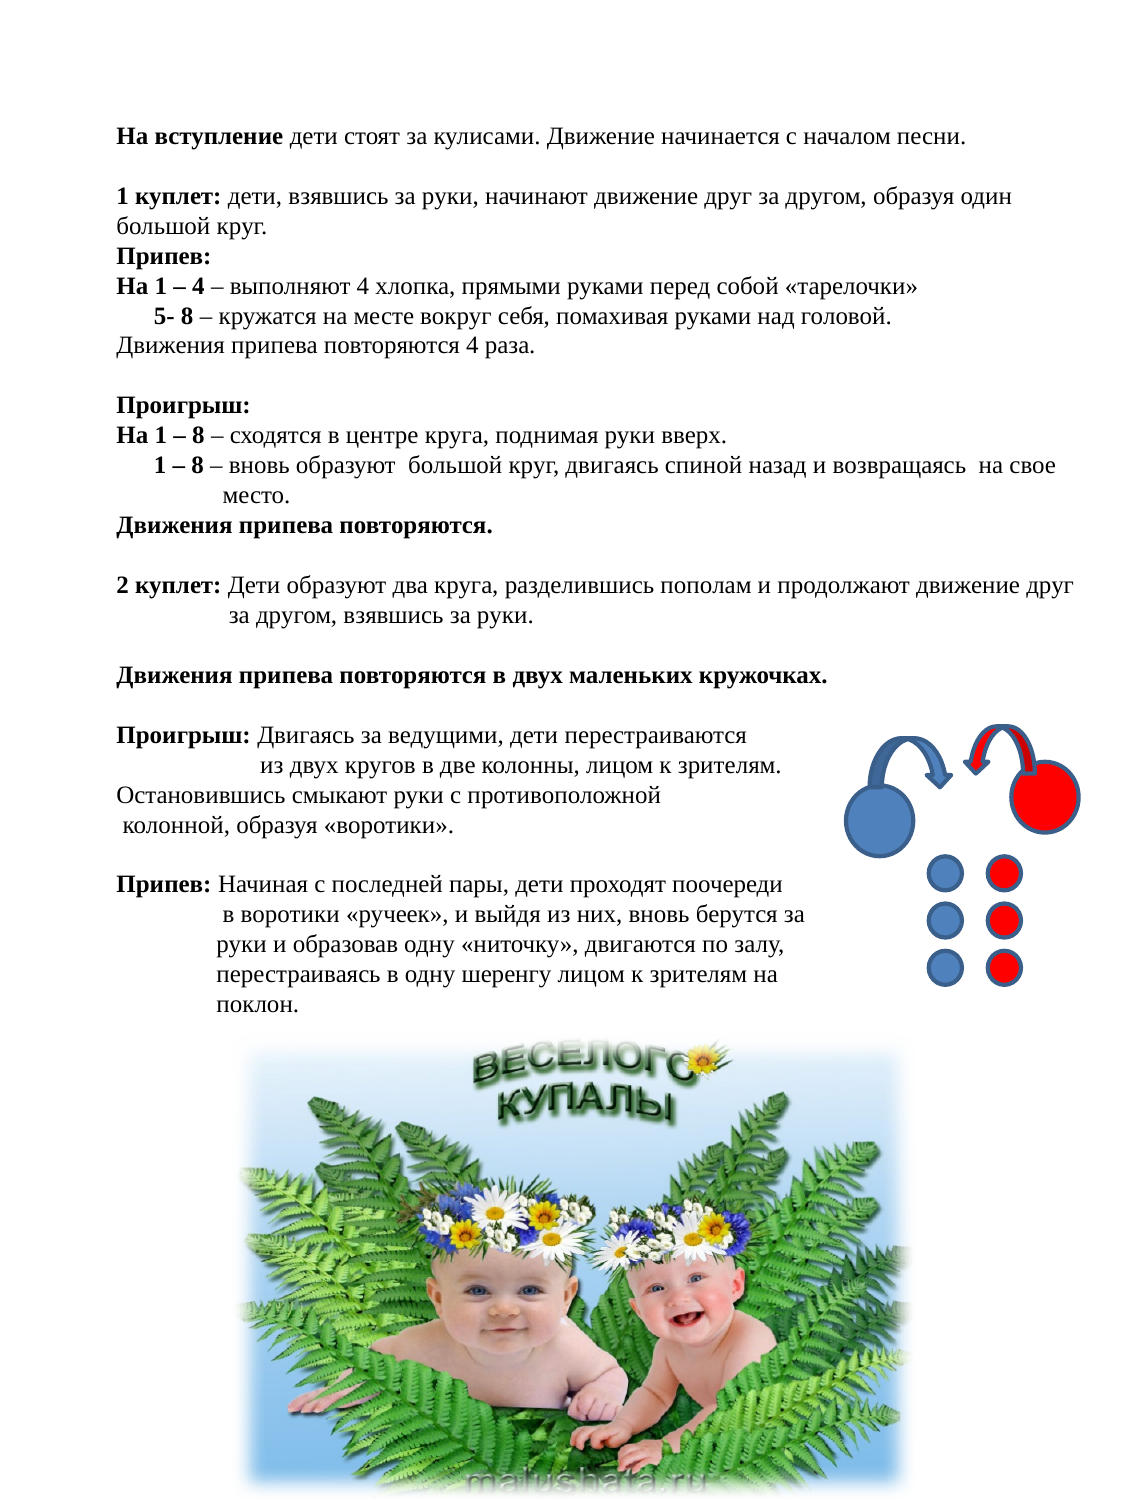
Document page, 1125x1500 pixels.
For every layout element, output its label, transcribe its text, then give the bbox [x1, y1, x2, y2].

text_box [1009, 759, 1081, 835]
picture [231, 1033, 918, 1500]
text_box [926, 854, 965, 893]
text_box [962, 724, 1037, 776]
text_box [985, 901, 1024, 940]
text_box [867, 736, 954, 790]
text_box [843, 783, 916, 859]
text_box [926, 948, 965, 987]
text_box [926, 901, 965, 940]
text_box [985, 948, 1024, 987]
text_box [985, 854, 1024, 893]
text_box На вступление дети стоят за кулисами. Движение начинается с началом песни. 1 куплет: дети, взявшись за руки, начинают движение друг за другом, образуя один большой круг. Припев: На 1 – 4 – выполняют 4 хлопка, прямыми руками перед собой «тарелочки» 5- 8 – кружатся на месте вокруг себя, помахивая руками над головой. Движения припева повторяются 4 раза. Проигрыш: На 1 – 8 – сходятся в центре круга, поднимая руки вверх. 1 – 8 – вновь образуют большой круг, двигаясь спиной назад и возвращаясь на свое место. Движения припева повторяются. 2 куплет: Дети образуют два круга, разделившись пополам и продолжают движение друг за другом, взявшись за руки. Движения припева повторяются в двух маленьких кружочках. Проигрыш: Двигаясь за ведущими, дети перестраиваются из двух кругов в две колонны, лицом к зрителям. Остановившись смыкают руки с противоположной колонной, образуя «воротики». Припев: Начиная с последней пары, дети проходят поочереди в воротики «ручеек», и выйдя из них, вновь берутся за руки и образовав одну «ниточку», двигаются по залу, перестраиваясь в одну шеренгу лицом к зрителям на поклон. [101, 112, 1106, 1085]
